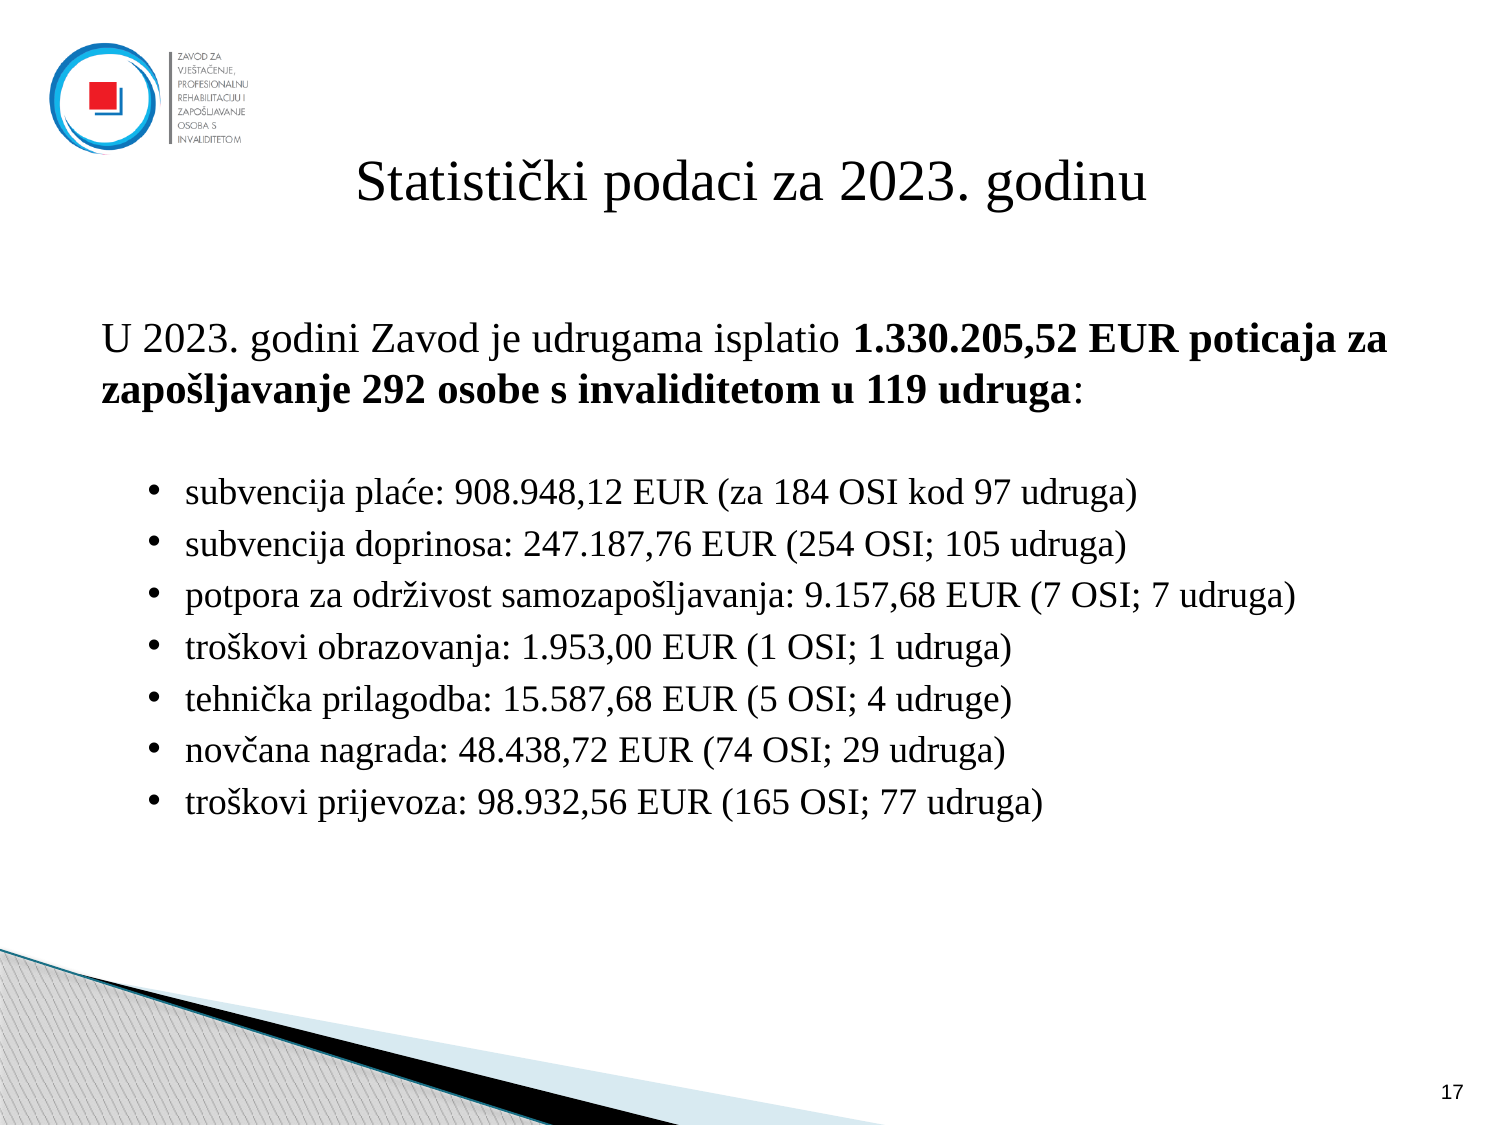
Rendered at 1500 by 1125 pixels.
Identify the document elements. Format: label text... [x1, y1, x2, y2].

list U 2023. godini Zavod je udrugama isplatio 1.330.205,52 EUR poticaja za zapošljavanje 292 osobe s invaliditetom u 119 udruga: subvencija plaće: 908.948,12 EUR (za 184 OSI kod 97 udruga) subvencija doprinosa: 247.187,76 EUR (254 OSI; 105 udruga) potpora za održivost samozapošljavanja: 9.157,68 EUR (7 OSI; 7 udruga) troškovi obrazovanja: 1.953,00 EUR (1 OSI; 1 udruga) tehnička prilagodba: 15.587,68 EUR (5 OSI; 4 udruge) novčana nagrada: 48.438,72 EUR (74 OSI; 29 udruga) troškovi prijevoza: 98.932,56 EUR (165 OSI; 77 udruga) [68, 243, 1419, 1052]
slide_number 17 [1418, 1051, 1479, 1112]
picture [4, 30, 291, 173]
title Statistički podaci za 2023. godinu [76, 83, 1427, 271]
